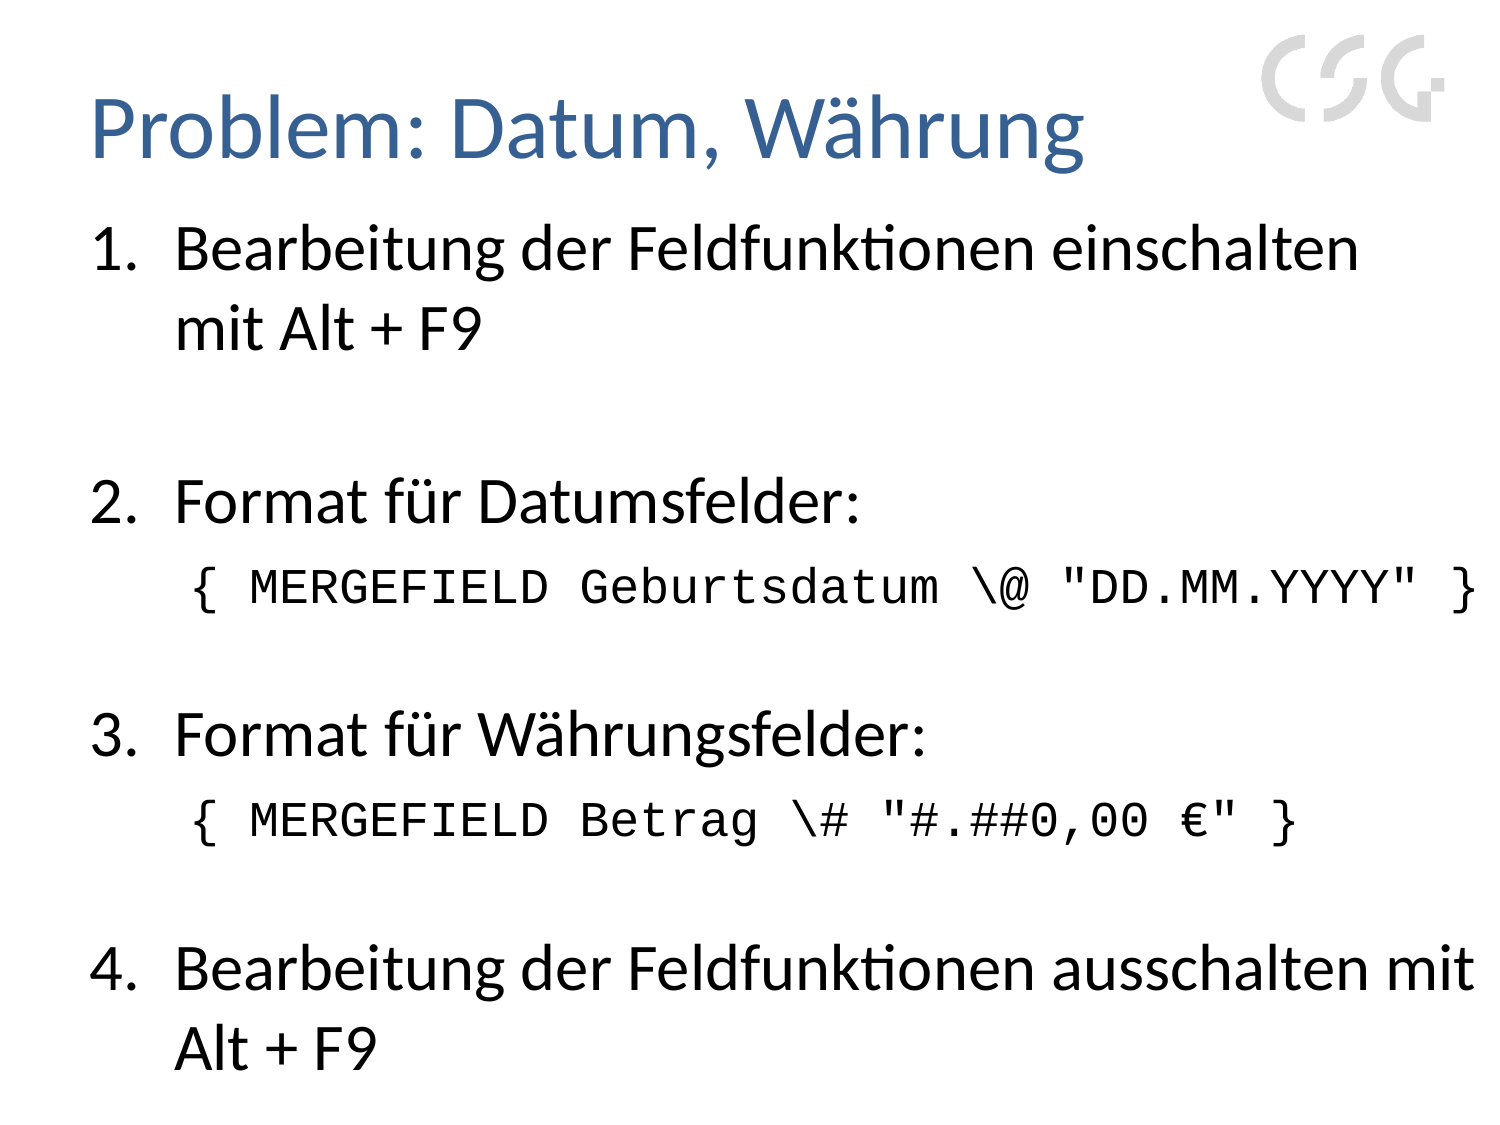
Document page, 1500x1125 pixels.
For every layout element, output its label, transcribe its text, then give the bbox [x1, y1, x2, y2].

title Problem: Datum, Währung [75, 59, 1150, 173]
list Bearbeitung der Feldfunktionen einschalten mit Alt + F9 Format für Datumsfelder: { MERGEFIELD Geburtsdatum \@ "DD.MM.YYYY" } Format für Währungsfelder: { MERGEFIELD Betrag \# "#.##0,00 €" } Bearbeitung der Feldfunktionen ausschalten mit Alt + F9 [75, 196, 1500, 1106]
